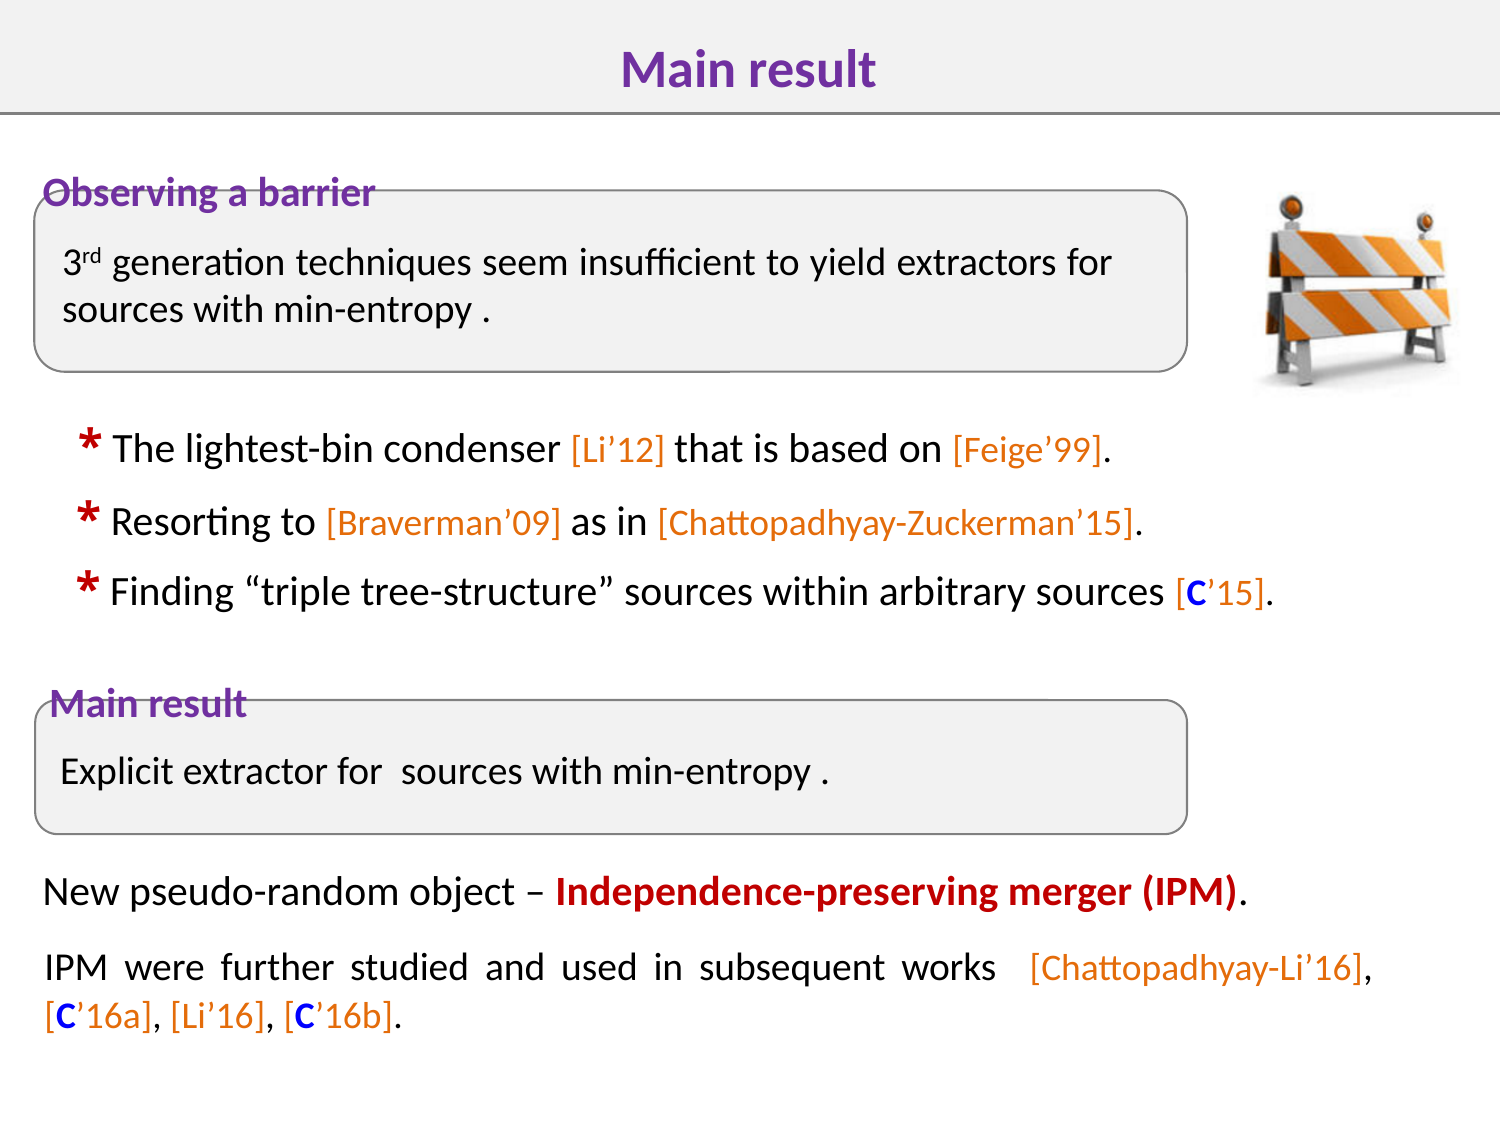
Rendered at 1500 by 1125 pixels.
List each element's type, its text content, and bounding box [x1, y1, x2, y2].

text_box * Resorting to [Braverman’09] as in [Chattopadhyay-Zuckerman’15]. [61, 482, 1363, 556]
text_box [33, 697, 1190, 837]
picture [1233, 190, 1475, 400]
text_box New pseudo-random object – Independence-preserving merger (IPM). [27, 855, 1329, 929]
text_box Observing a barrier [27, 157, 660, 205]
text_box * Finding “triple tree-structure” sources within arbitrary sources [C’15]. [60, 552, 1306, 626]
text_box Main result [34, 668, 667, 717]
text_box IPM were further studied and used in subsequent works [Chattopadhyay-Li’16], [C’16a], [Li’16], [C’16b]. [29, 933, 1388, 1059]
text_box * The lightest-bin condenser [Li’12] that is based on [Feige’99]. [62, 408, 1365, 482]
text_box [32, 188, 1190, 374]
title Main result [0, 0, 1500, 160]
